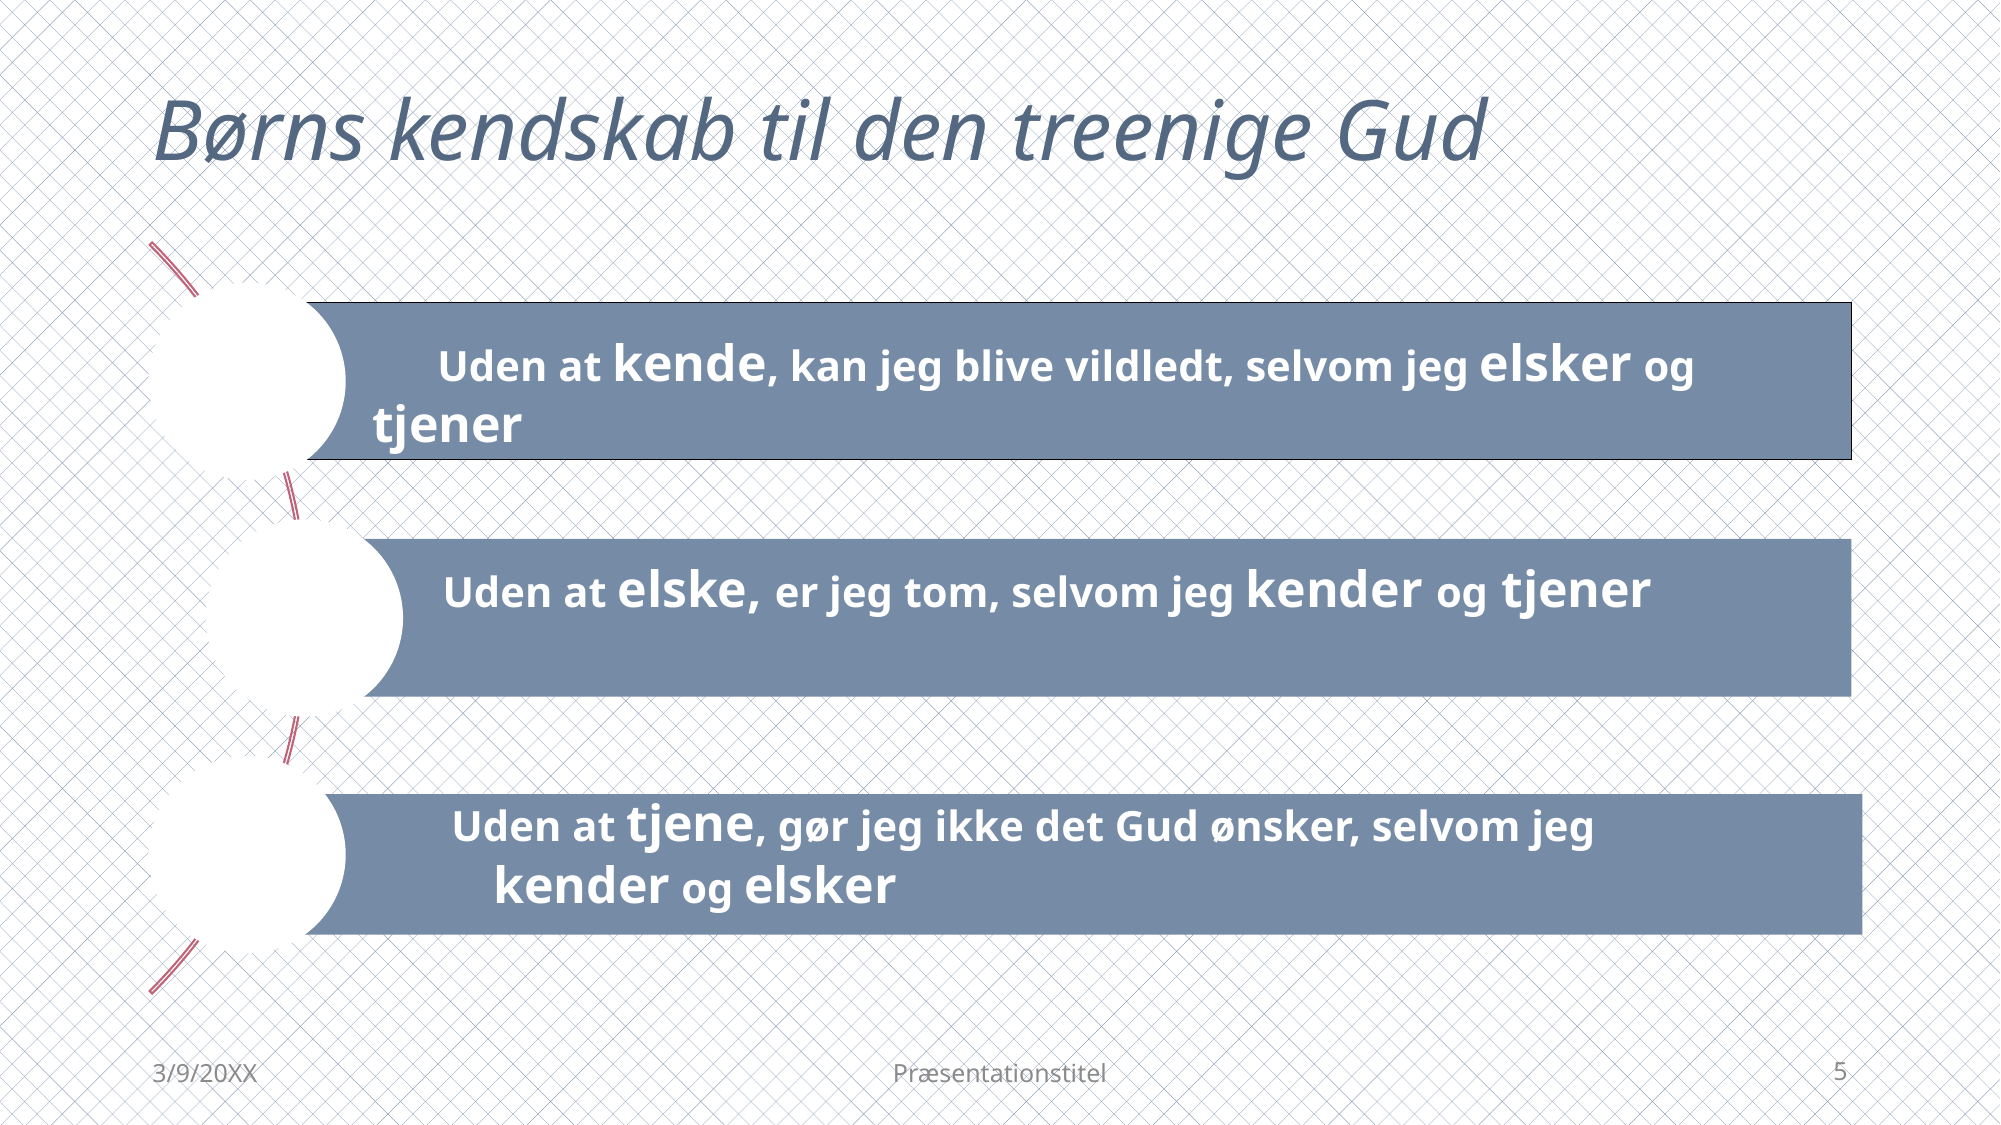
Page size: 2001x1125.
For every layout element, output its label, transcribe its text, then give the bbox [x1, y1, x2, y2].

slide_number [137, 1042, 588, 1103]
slide_number 5 [1412, 1042, 1863, 1103]
title Børns kendskab til den treenige Gud [137, 59, 1863, 189]
footer Præsentationstitel [662, 1042, 1338, 1103]
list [137, 223, 1863, 1013]
